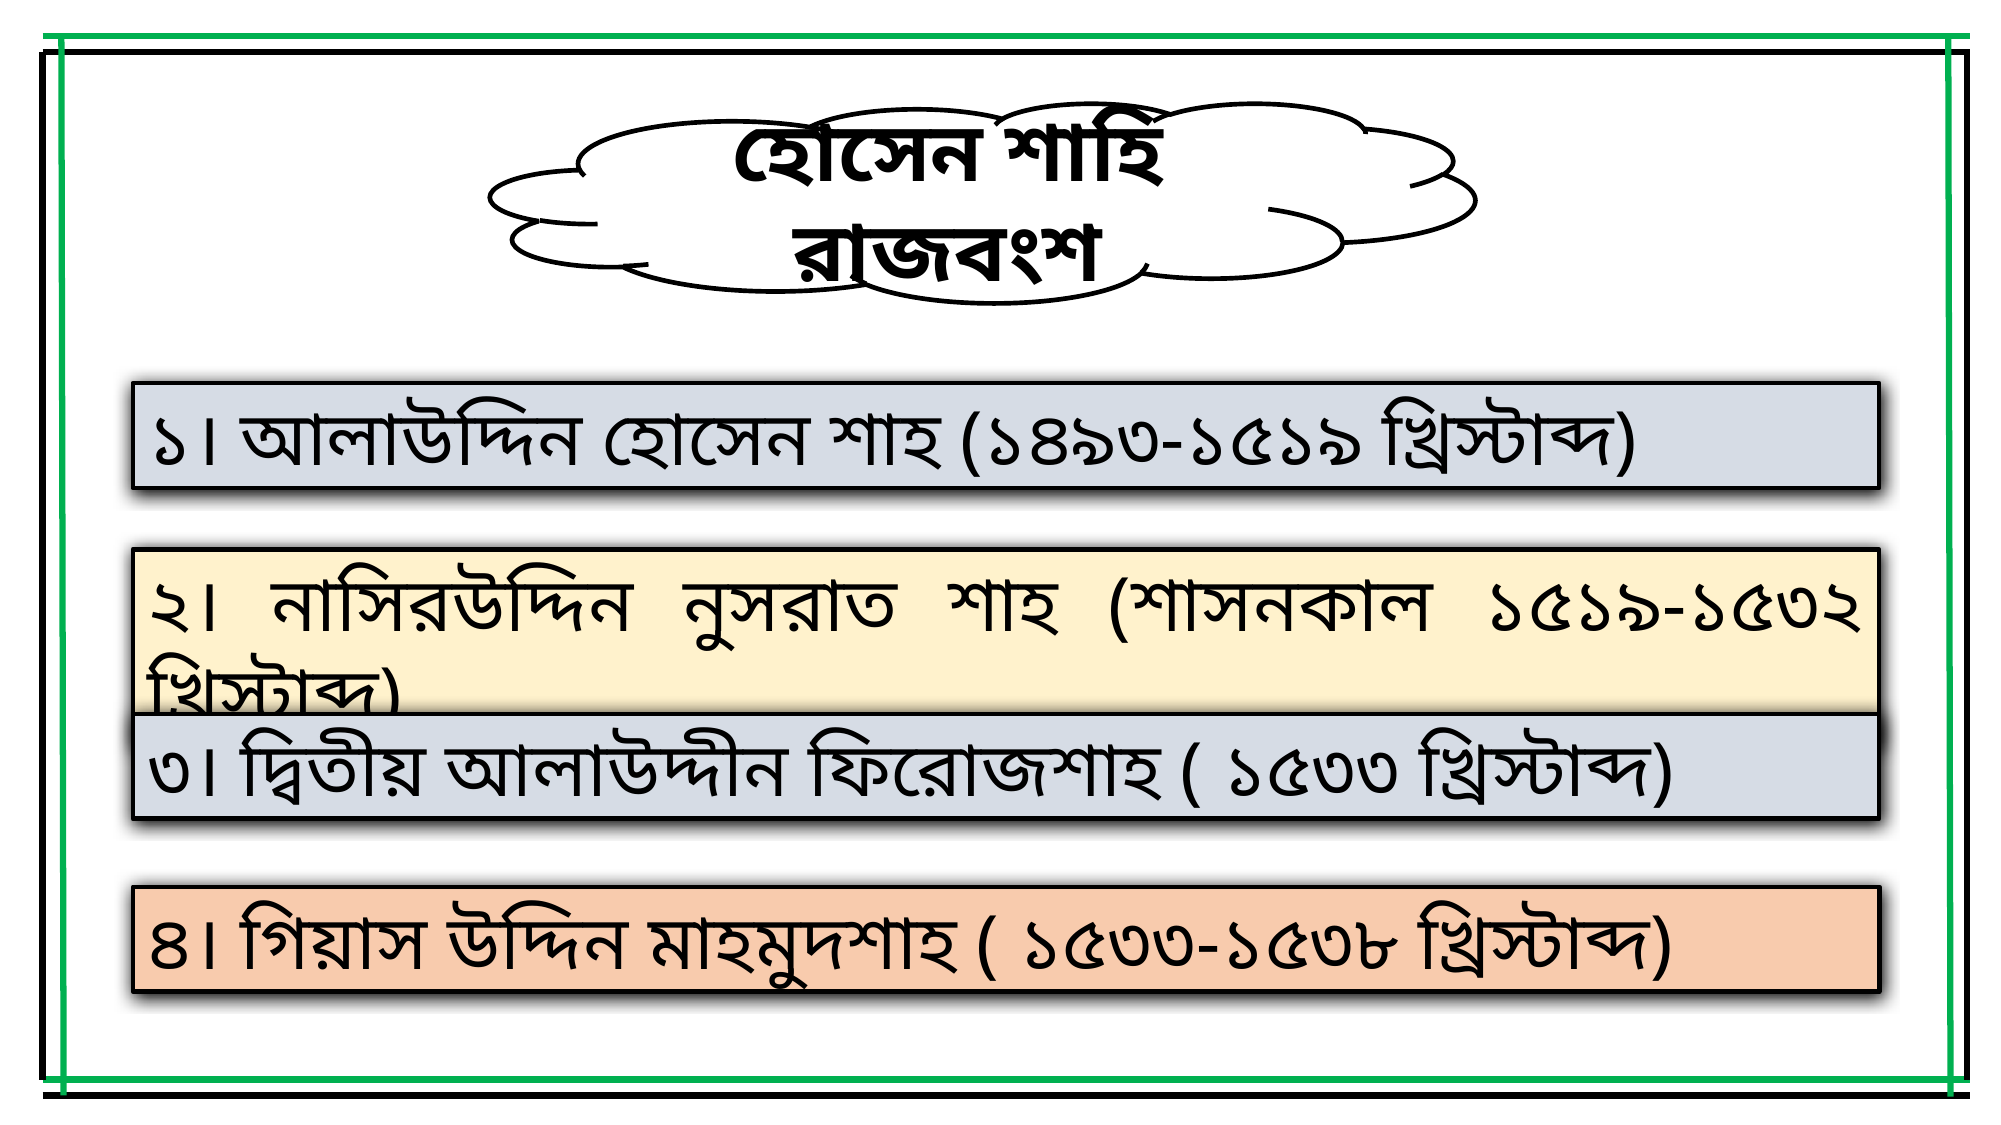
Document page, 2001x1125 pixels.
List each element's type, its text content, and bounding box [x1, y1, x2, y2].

text_box ১। আলাউদ্দিন হোসেন শাহ (১৪৯৩-১৫১৯ খ্রিস্টাব্দ) [132, 383, 1879, 488]
text_box ৪। গিয়াস উদ্দিন মাহমুদশাহ ( ১৫৩৩-১৫৩৮ খ্রিস্টাব্দ) [133, 886, 1880, 992]
text_box ২। নাসিরউদ্দিন নুসরাত শাহ (শাসনকাল ১৫১৯-১৫৩২ খ্রিস্টাব্দ) [132, 549, 1879, 703]
text_box হোসেন শাহি রাজবংশ [488, 102, 1477, 305]
text_box ৩। দ্বিতীয় আলাউদ্দীন ফিরোজশাহ ( ১৫৩৩ খ্রিস্টাব্দ) [132, 714, 1879, 819]
